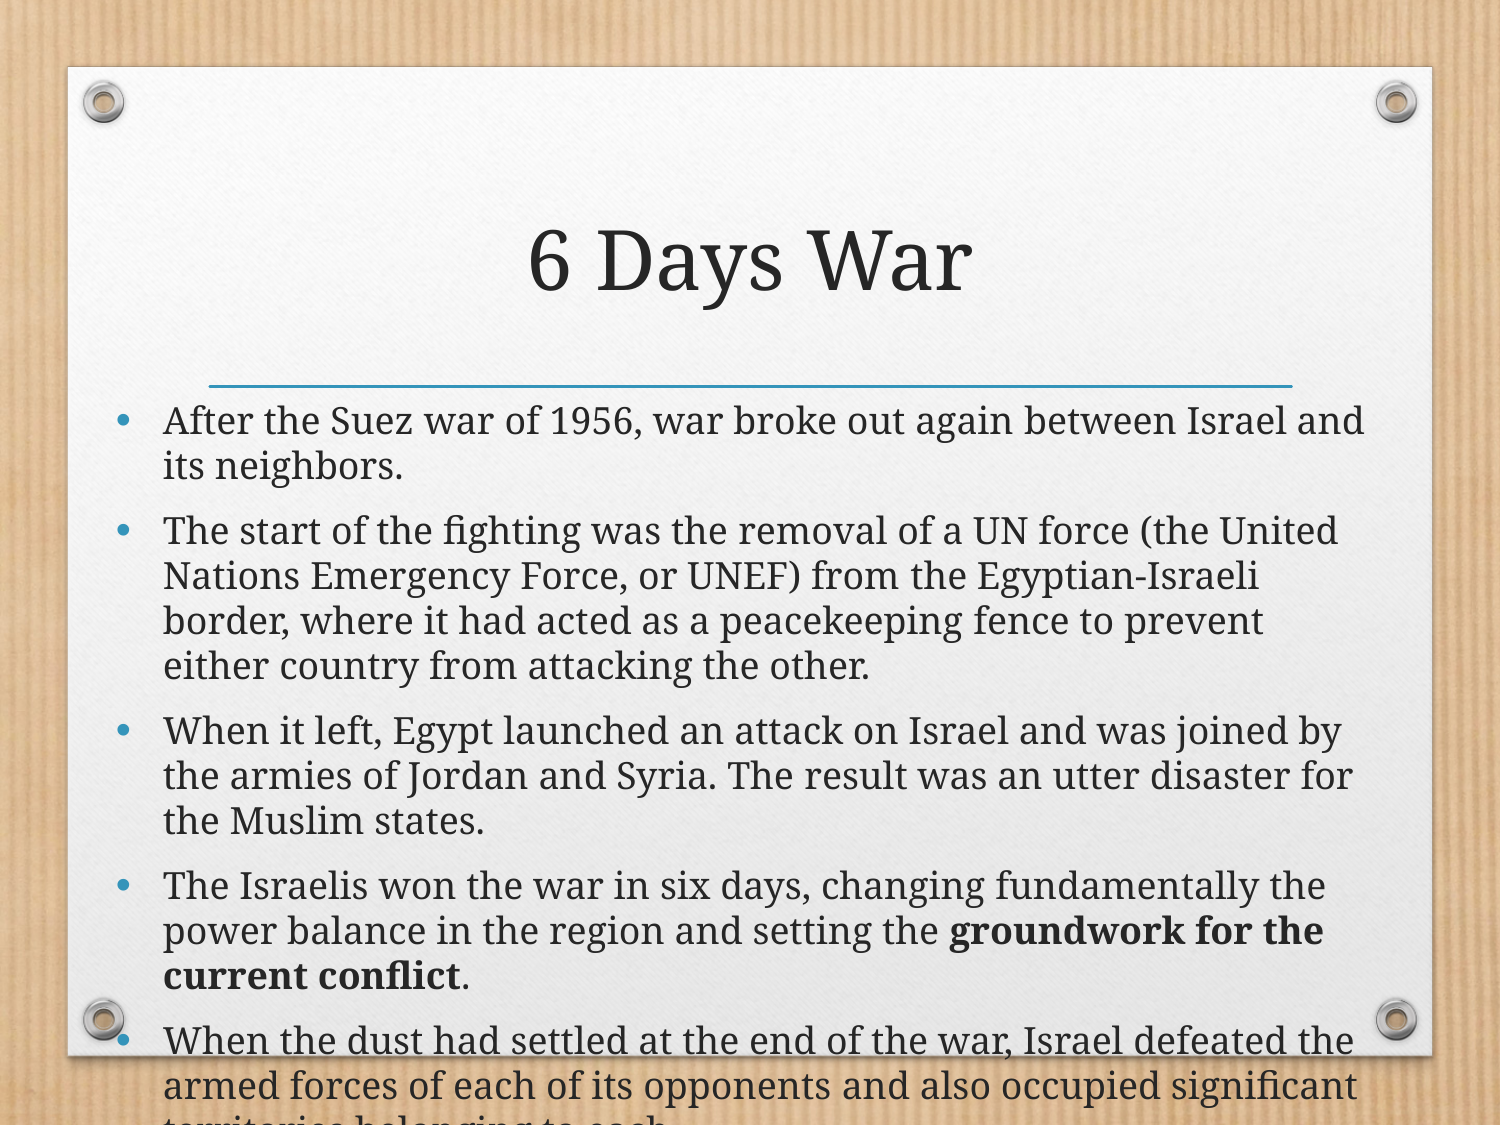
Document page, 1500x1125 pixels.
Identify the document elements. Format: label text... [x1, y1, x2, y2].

picture [0, 0, 1500, 1125]
title 6 Days War [193, 150, 1309, 365]
list After the Suez war of 1956, war broke out again between Israel and its neighbors. The start of the fighting was the removal of a UN force (the United Nations Emergency Force, or UNEF) from the Egyptian-Israeli border, where it had acted as a peacekeeping fence to prevent either country from attacking the other. When it left, Egypt launched an attack on Israel and was joined by the armies of Jordan and Syria. The result was an utter disaster for the Muslim states. The Israelis won the war in six days, changing fundamentally the power balance in the region and setting the groundwork for the current conflict. When the dust had settled at the end of the war, Israel defeated the armed forces of each of its opponents and also occupied significant territories belonging to each. From Egypt, the Israelis gained the Sinai Peninsula and the Gaza Strip. [100, 389, 1392, 955]
